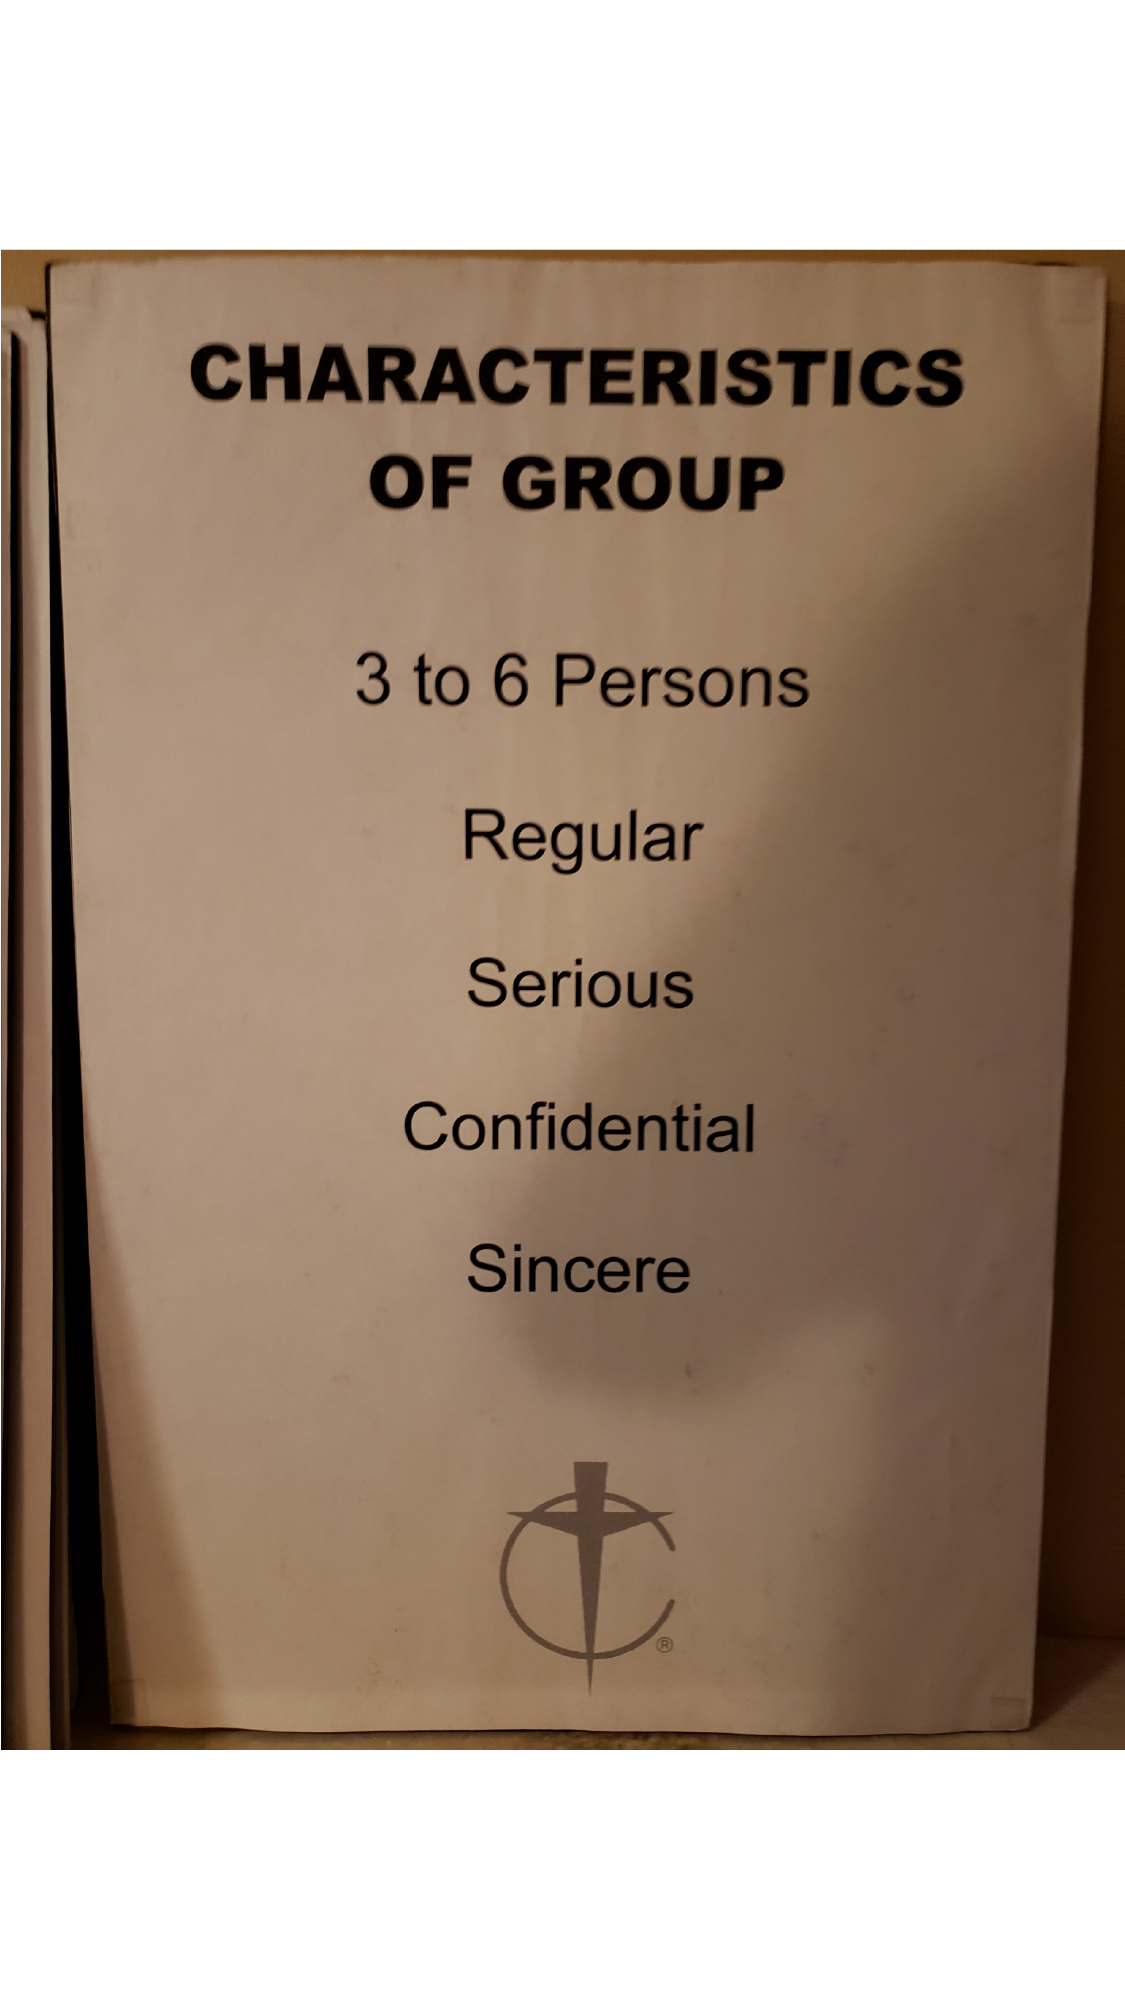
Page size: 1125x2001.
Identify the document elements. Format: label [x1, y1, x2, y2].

picture [0, 251, 1125, 1748]
